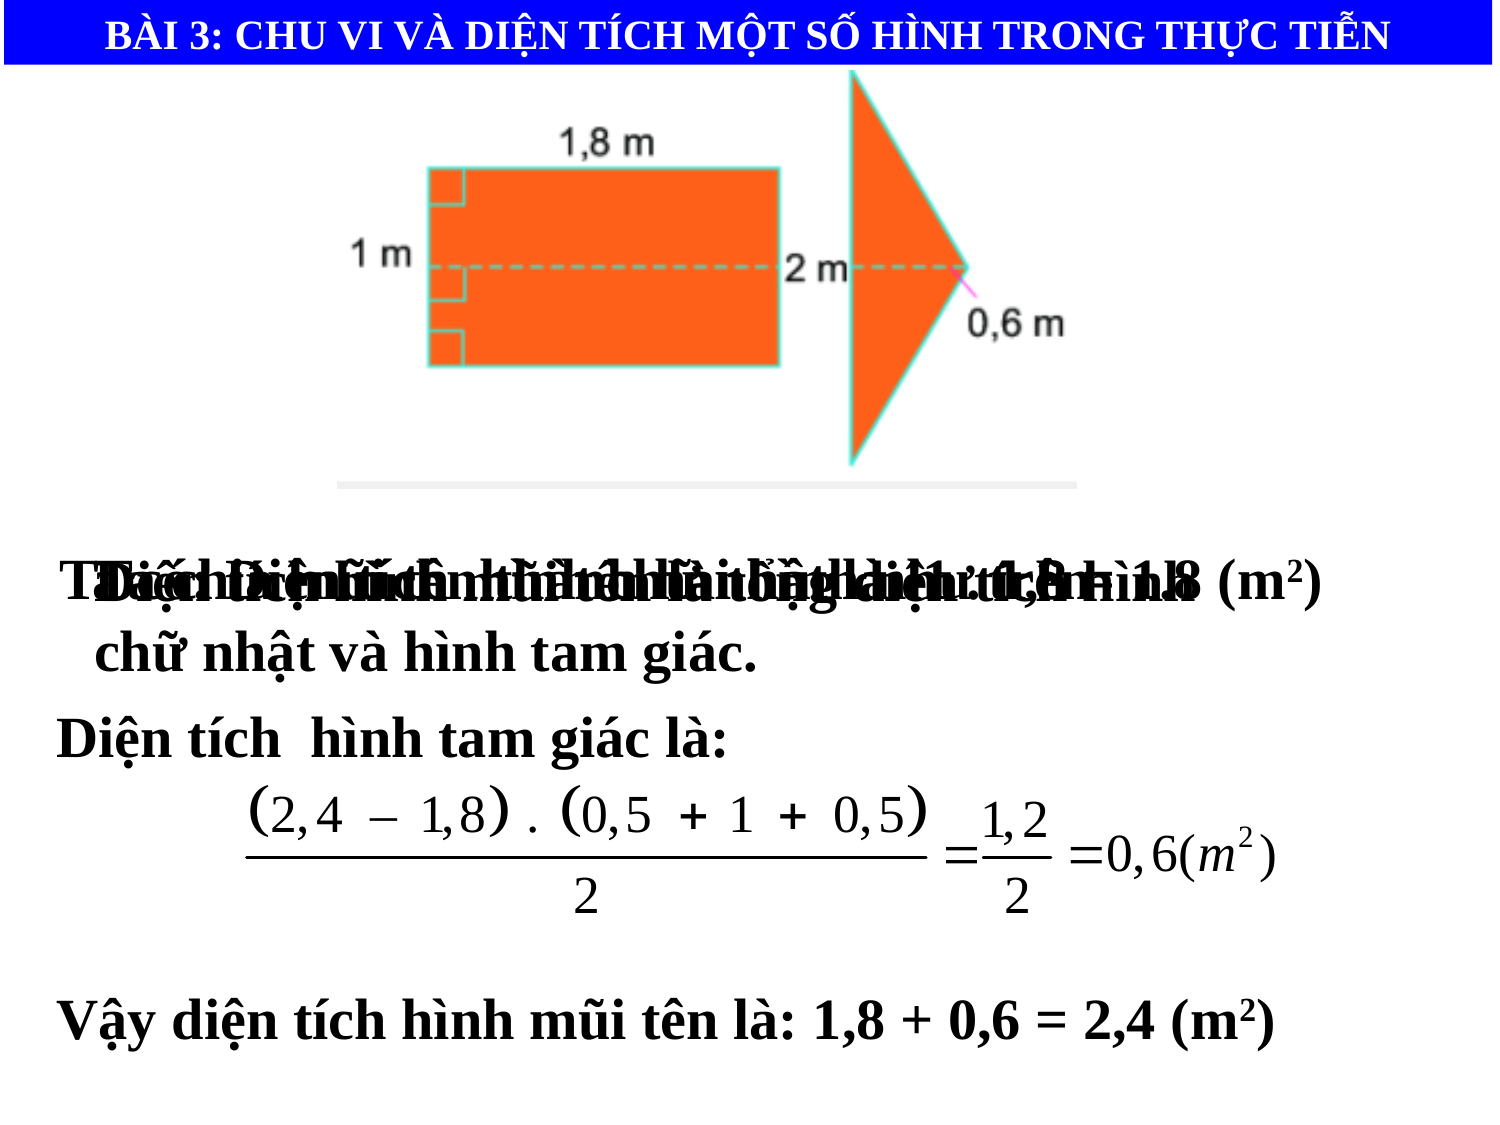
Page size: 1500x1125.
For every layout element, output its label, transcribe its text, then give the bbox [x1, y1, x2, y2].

text_box Diện tích hình tam giác là: [41, 691, 1450, 777]
text_box BÀI 3: CHU VI VÀ DIỆN TÍCH MỘT SỐ HÌNH TRONG THỰC TIỄN [4, 0, 1493, 65]
text_box Diện tích hình mũi tên là tổng diện tích hình chữ nhật và hình tam giác. [79, 619, 1213, 691]
picture [337, 70, 1077, 489]
text_box Ta có: Diện tích hình chữ nhật là: 1 . 1,8 = 1.8 (m2) [44, 533, 1452, 619]
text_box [237, 777, 1287, 925]
text_box Vậy diện tích hình mũi tên là: 1,8 + 0,6 = 2,4 (m2) [41, 973, 1450, 1059]
